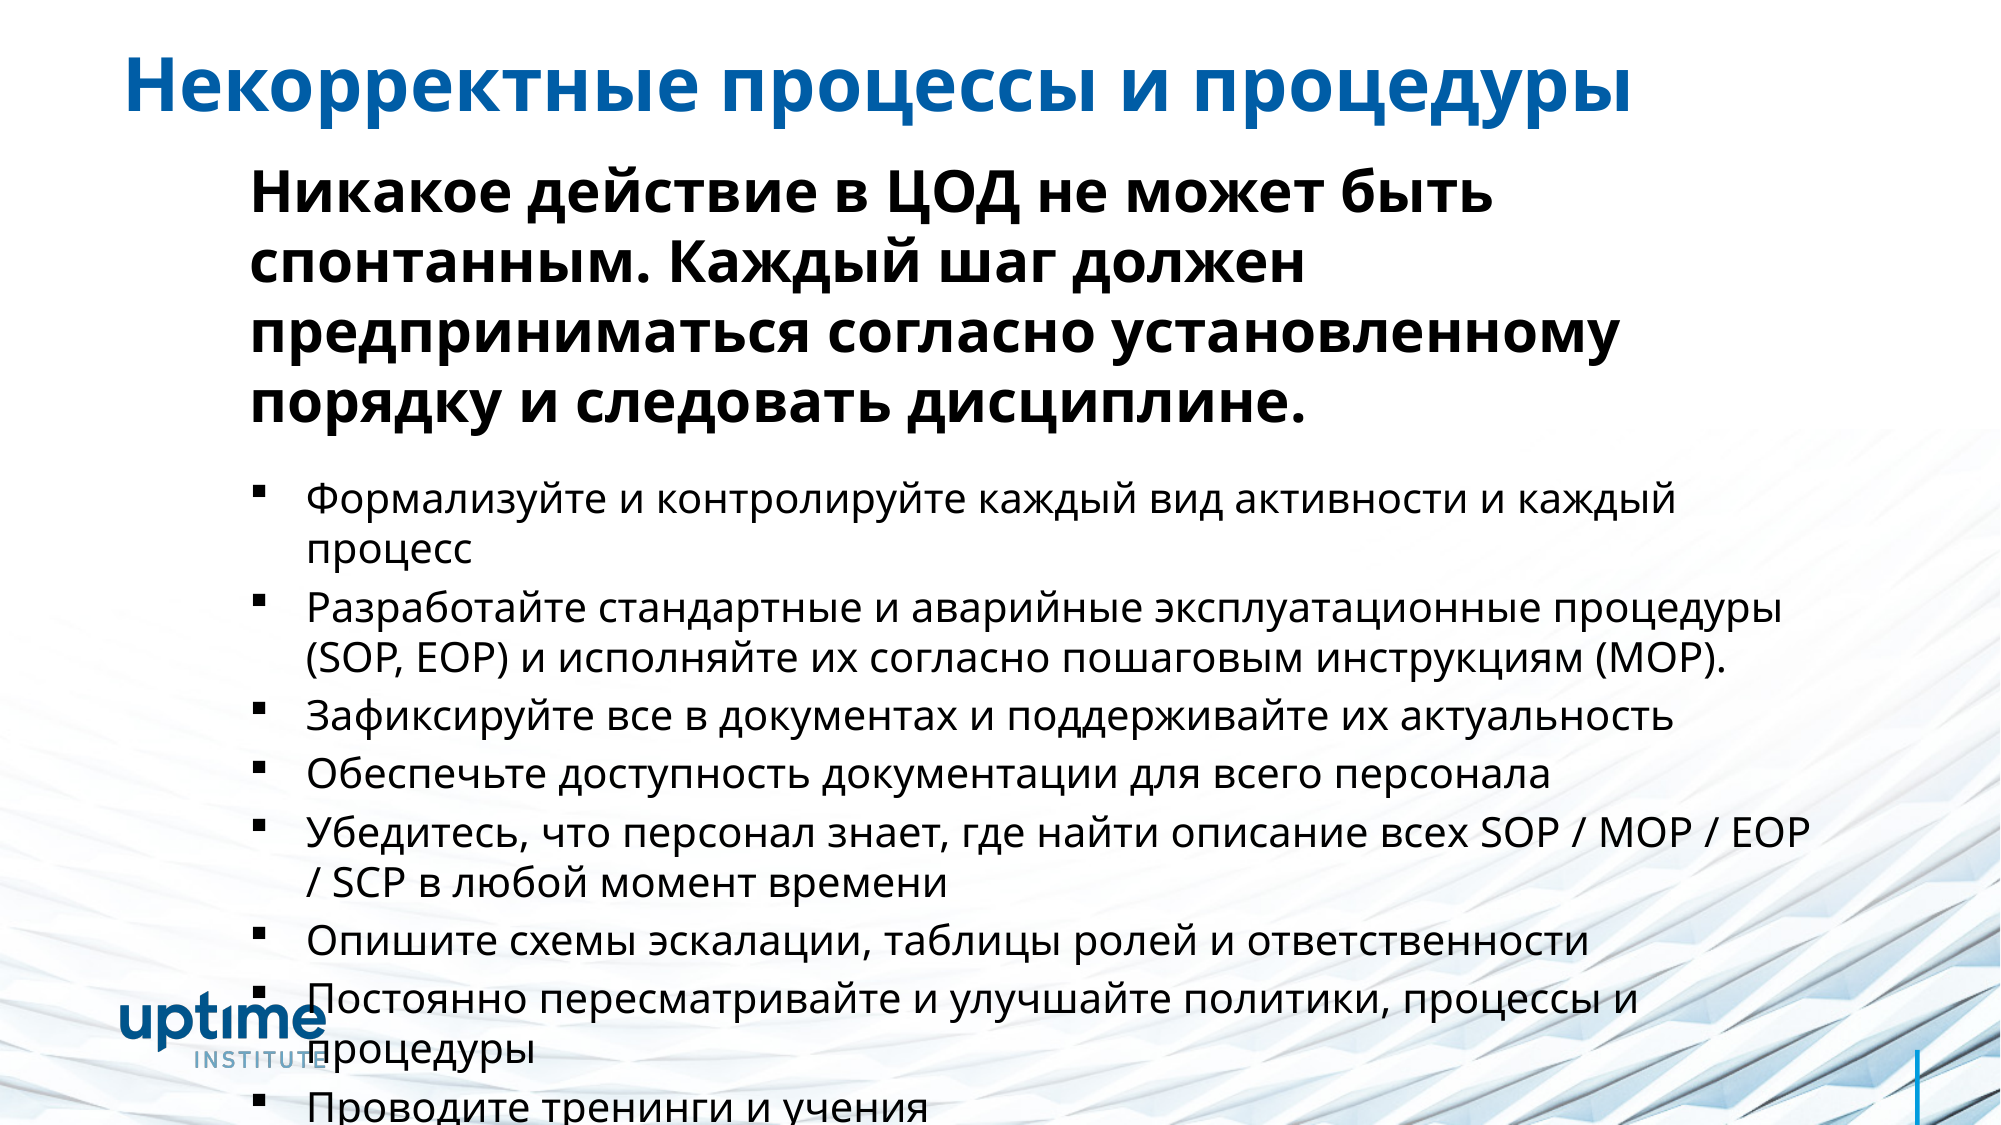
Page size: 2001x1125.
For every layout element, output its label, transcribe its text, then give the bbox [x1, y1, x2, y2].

picture [0, 0, 2001, 1125]
text_box Некорректные процессы и процедуры [107, 36, 1887, 129]
text_box Никакое действие в ЦОД не может быть спонтанным. Каждый шаг должен предприниматься согласно установленному порядку и следовать дисциплине. Формализуйте и контролируйте каждый вид активности и каждый процесс Разработайте стандартные и аварийные эксплуатационные процедуры (SOP, EOP) и исполняйте их согласно пошаговым инструкциям (MOP). Зафиксируйте все в документах и поддерживайте их актуальность Обеспечьте доступность документации для всего персонала Убедитесь, что персонал знает, где найти описание всех SOP / MOP / EOP / SCP в любой момент времени Опишите схемы эскалации, таблицы ролей и ответственности Постоянно пересматривайте и улучшайте политики, процессы и процедуры Проводите тренинги и учения [238, 148, 1831, 941]
